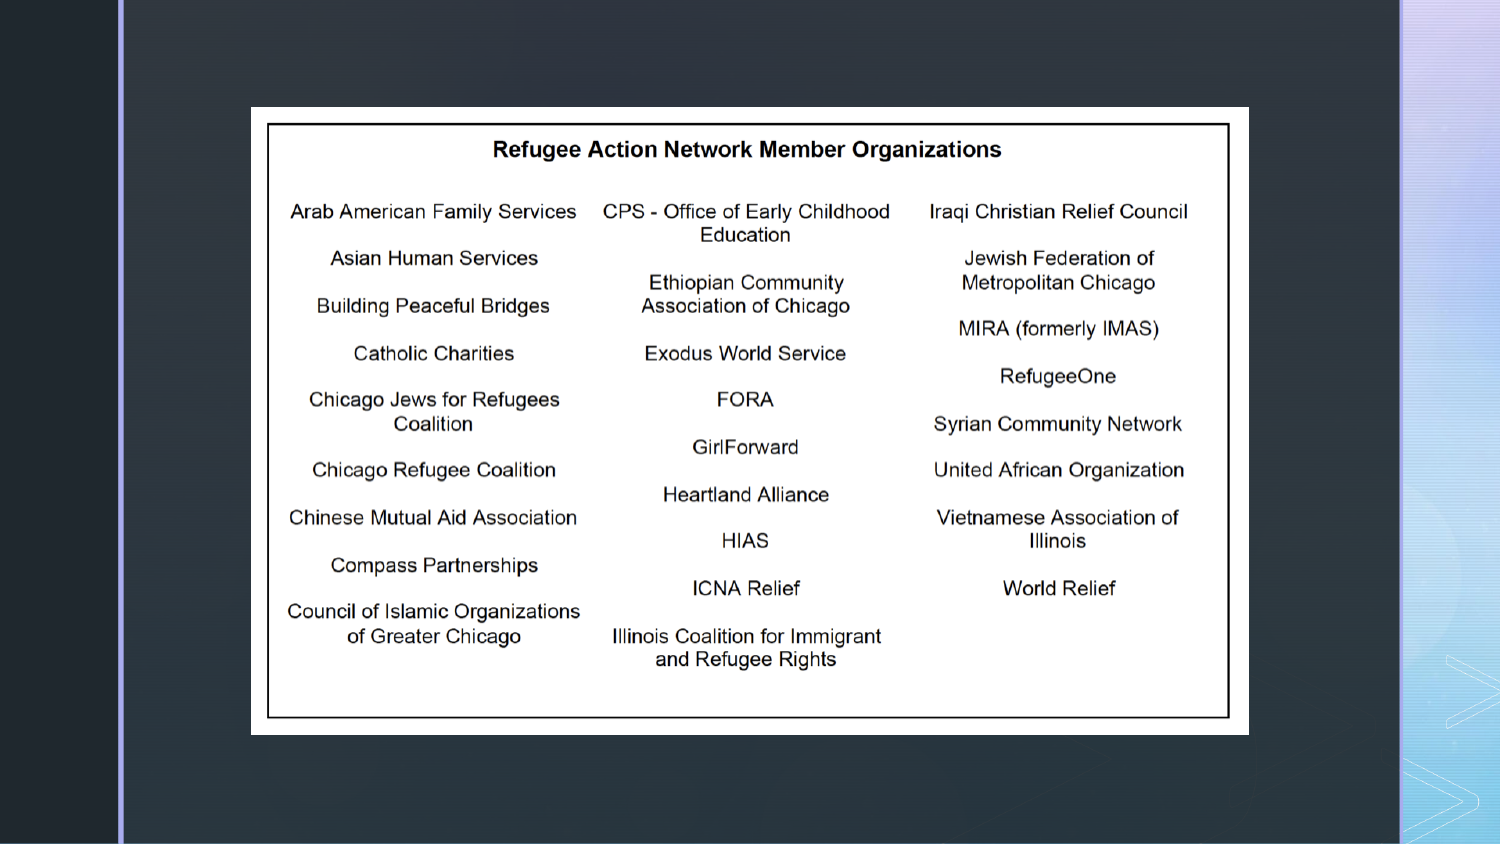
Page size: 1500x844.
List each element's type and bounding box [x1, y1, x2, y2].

picture [1404, 0, 1500, 844]
picture [251, 107, 1249, 735]
